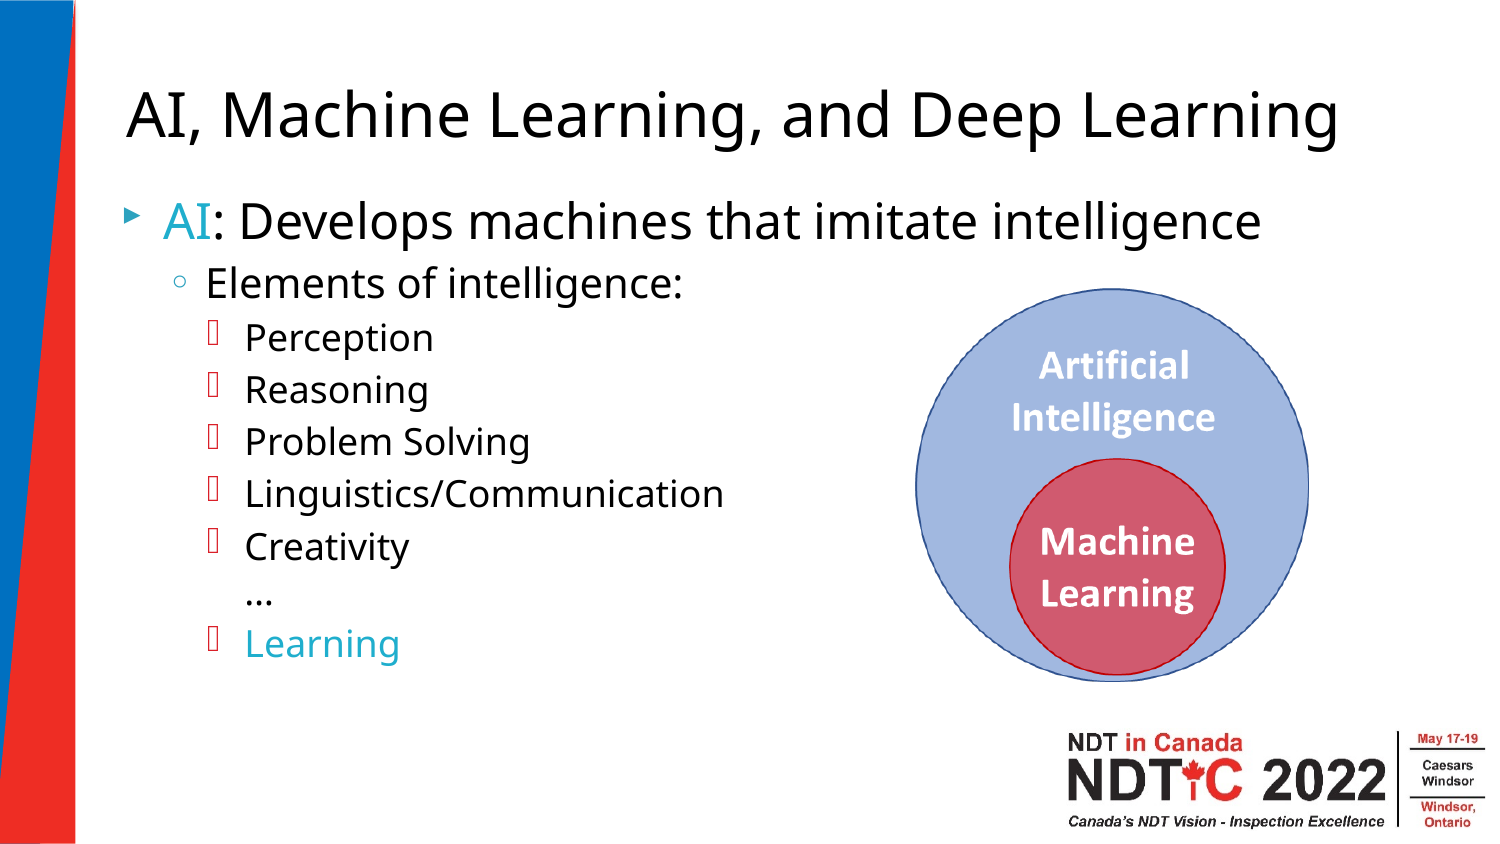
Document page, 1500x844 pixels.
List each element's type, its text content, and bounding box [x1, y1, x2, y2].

list AI: Develops machines that imitate intelligence Elements of intelligence: Perception Reasoning Problem Solving Linguistics/Communication Creativity … Learning [88, 182, 1425, 740]
text_box AI, Machine Learning, and Deep Learning [112, 67, 1471, 158]
picture [915, 288, 1309, 682]
picture [1066, 728, 1486, 831]
